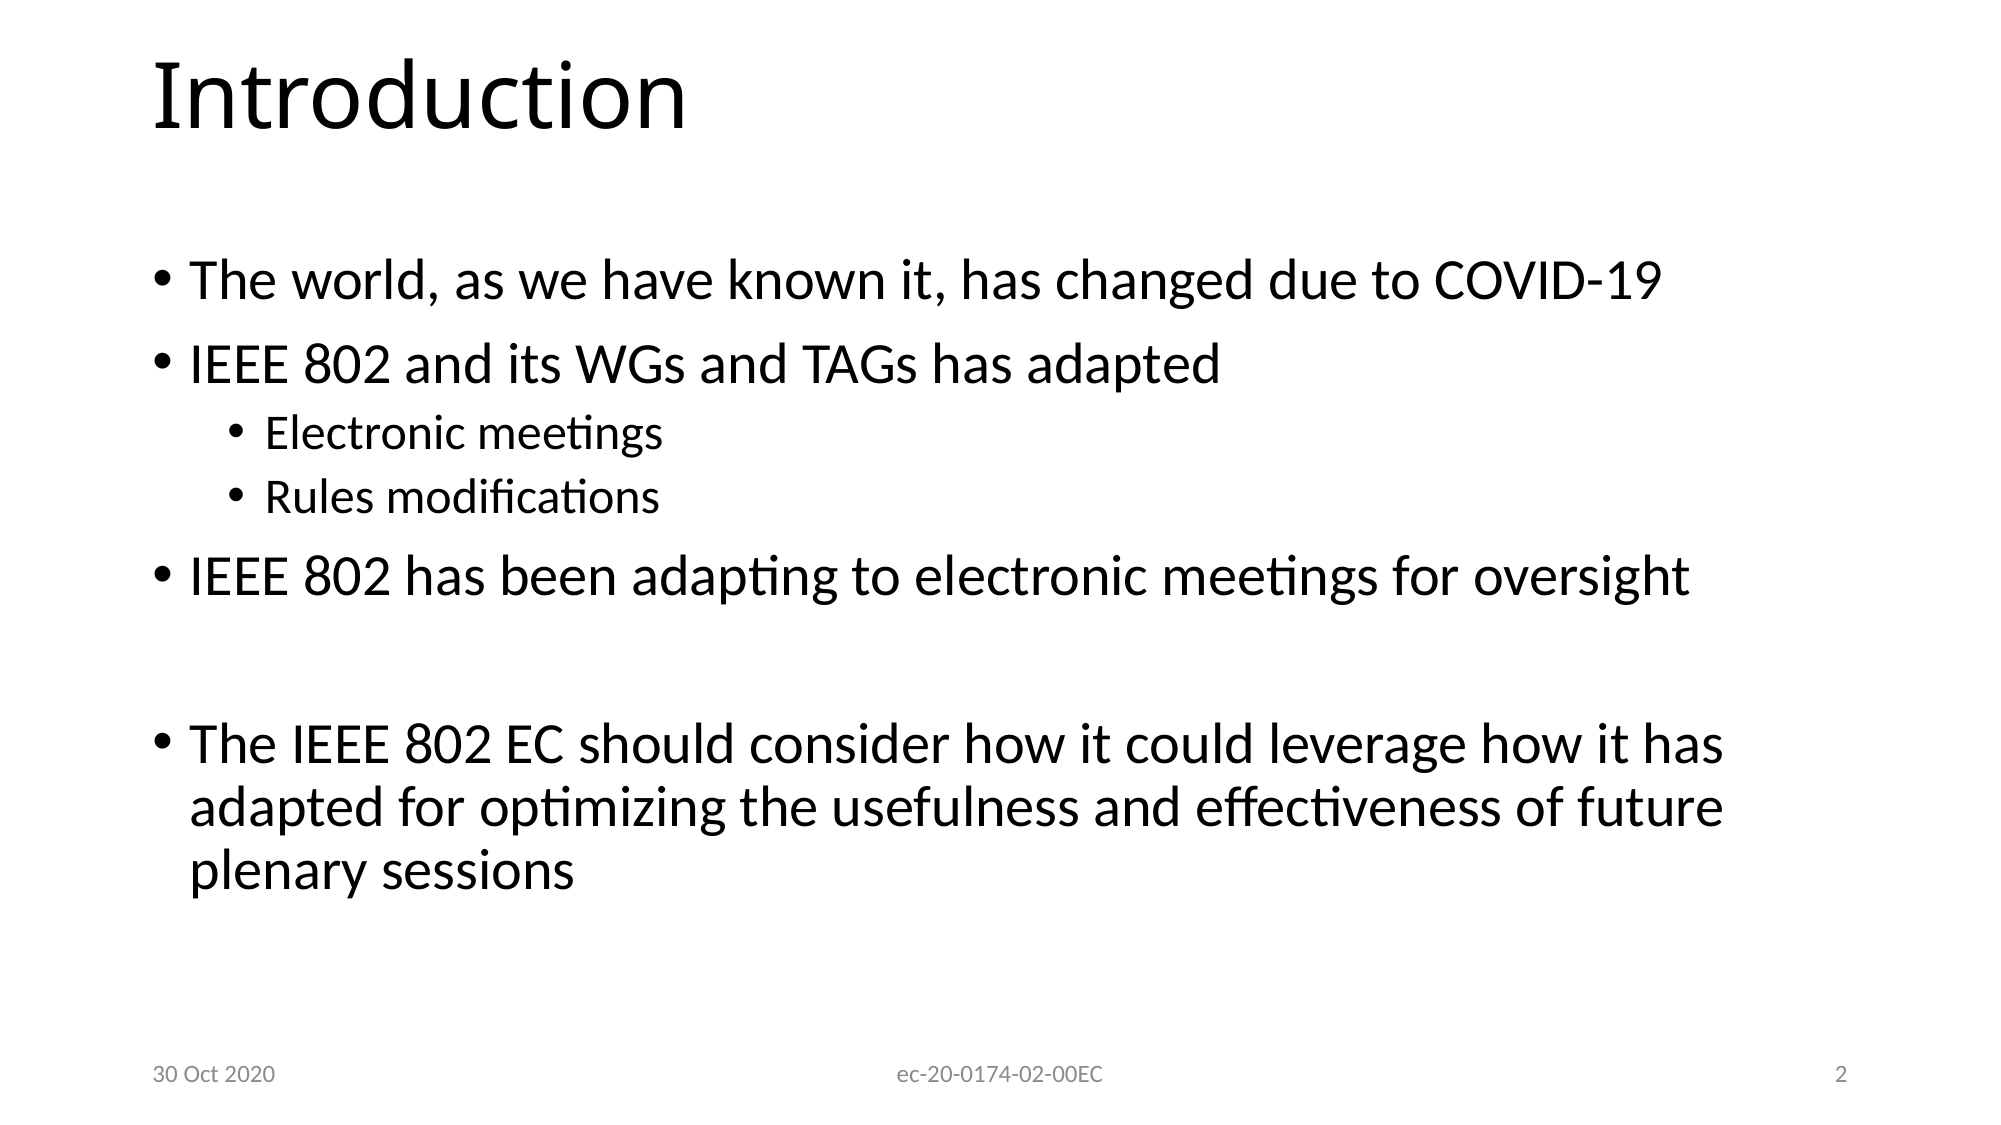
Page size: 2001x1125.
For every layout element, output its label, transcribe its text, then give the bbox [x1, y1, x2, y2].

footer ec-20-0174-02-00EC [662, 1042, 1338, 1103]
slide_number 2 [1412, 1042, 1863, 1103]
title Introduction [137, 7, 1863, 192]
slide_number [137, 1042, 588, 1103]
list The world, as we have known it, has changed due to COVID-19 IEEE 802 and its WGs and TAGs has adapted Electronic meetings Rules modifications IEEE 802 has been adapting to electronic meetings for oversight The IEEE 802 EC should consider how it could leverage how it has adapted for optimizing the usefulness and effectiveness of future plenary sessions [137, 241, 1863, 1014]
